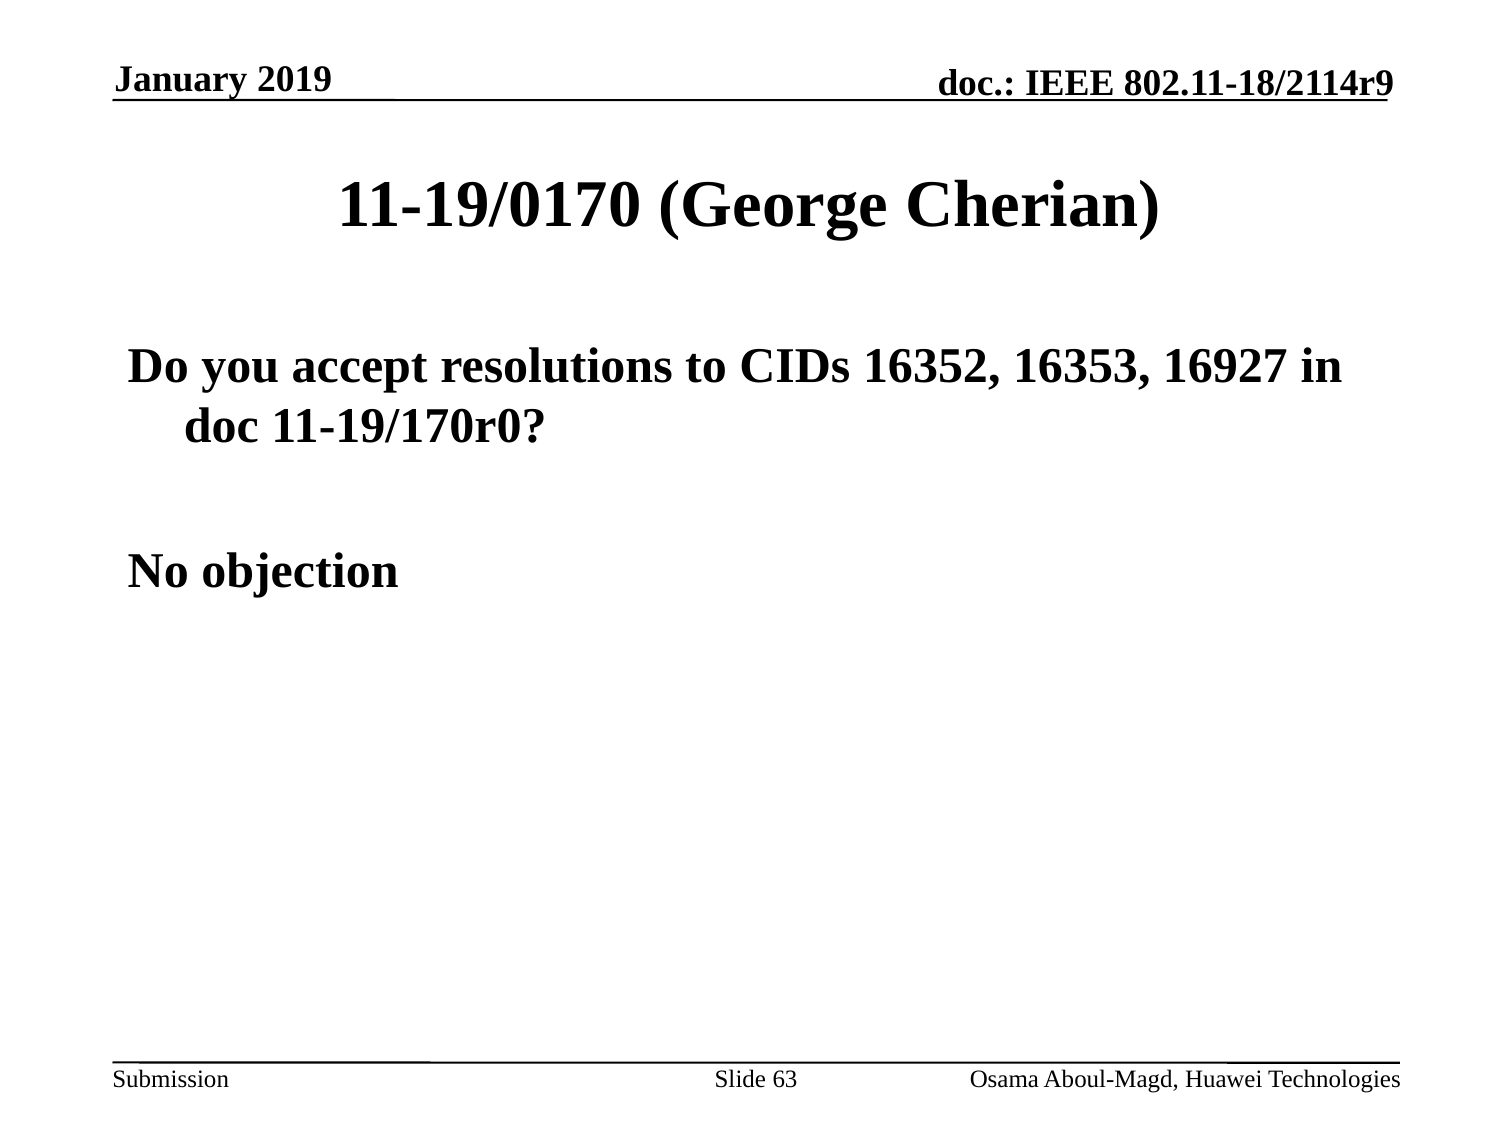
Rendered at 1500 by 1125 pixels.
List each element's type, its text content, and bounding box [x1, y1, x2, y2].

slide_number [114, 54, 423, 100]
footer Osama Aboul-Magd, Huawei Technologies [878, 1061, 1402, 1093]
title 11-19/0170 (George Cherian) [112, 112, 1388, 288]
slide_number Slide 63 [712, 1061, 800, 1123]
list Do you accept resolutions to CIDs 16352, 16353, 16927 in doc 11-19/170r0? No objection [112, 324, 1388, 1000]
